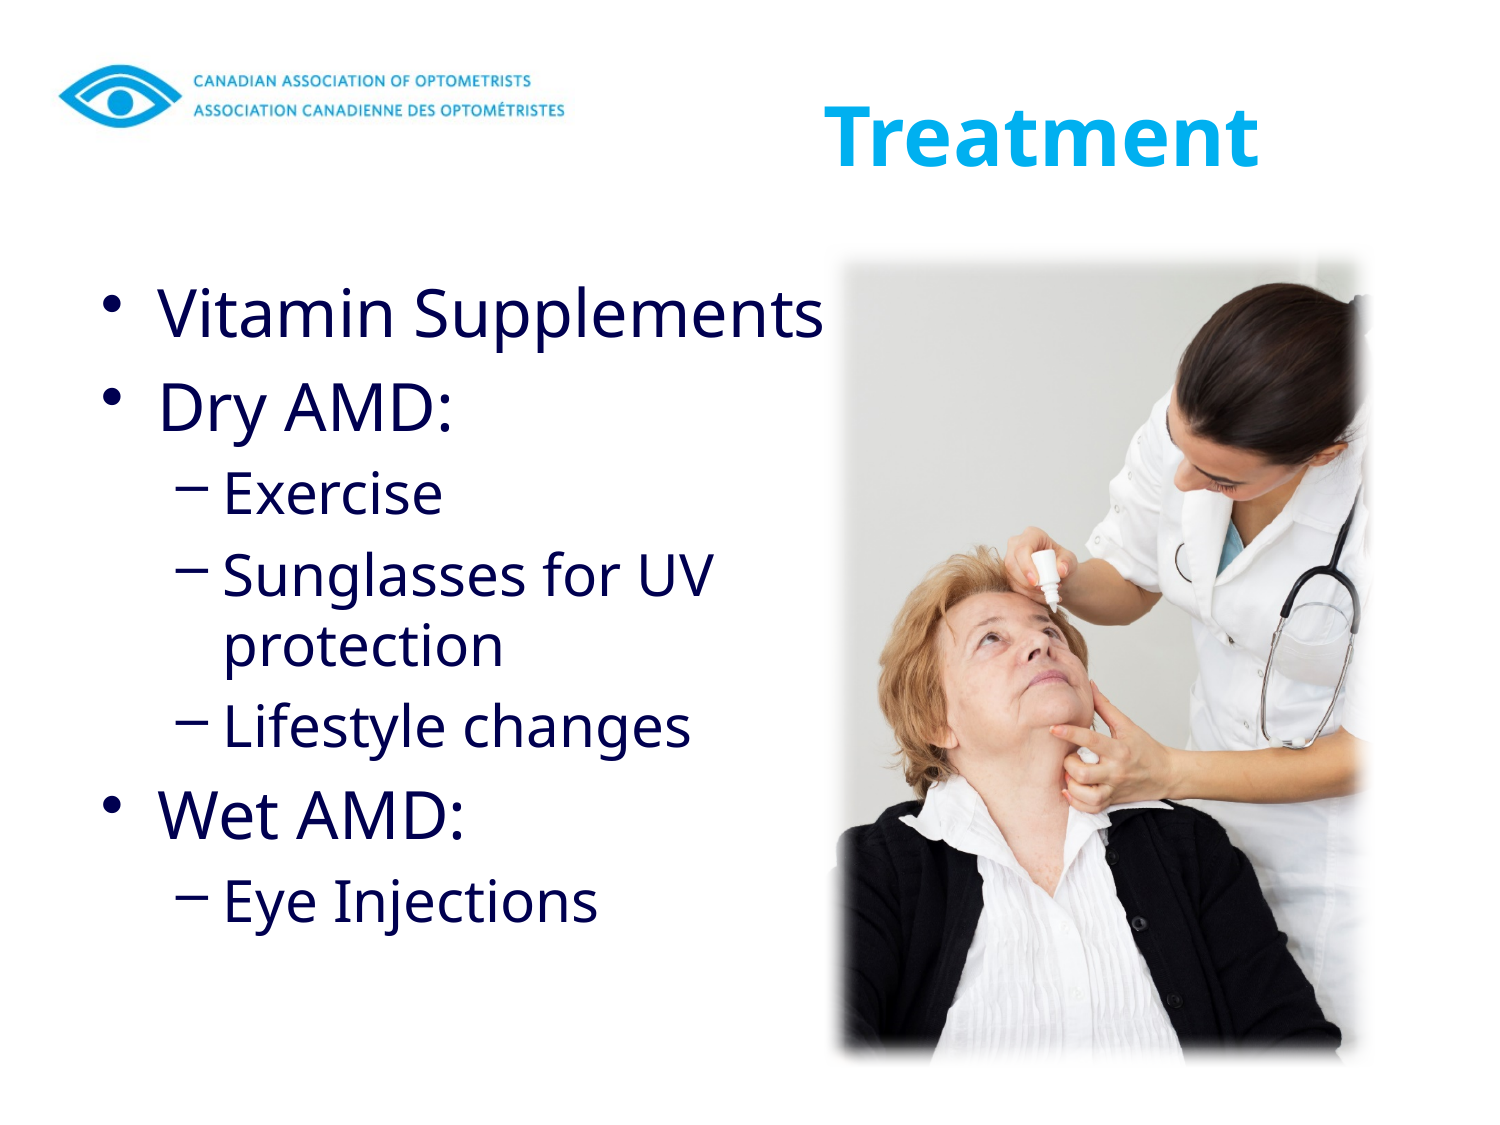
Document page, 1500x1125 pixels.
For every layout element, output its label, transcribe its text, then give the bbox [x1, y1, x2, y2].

list Vitamin Supplements Dry AMD: Exercise Sunglasses for UV protection Lifestyle changes Wet AMD: Eye Injections [85, 263, 824, 1048]
title Treatment [650, 51, 1435, 214]
picture [824, 243, 1375, 1068]
picture [50, 50, 575, 143]
